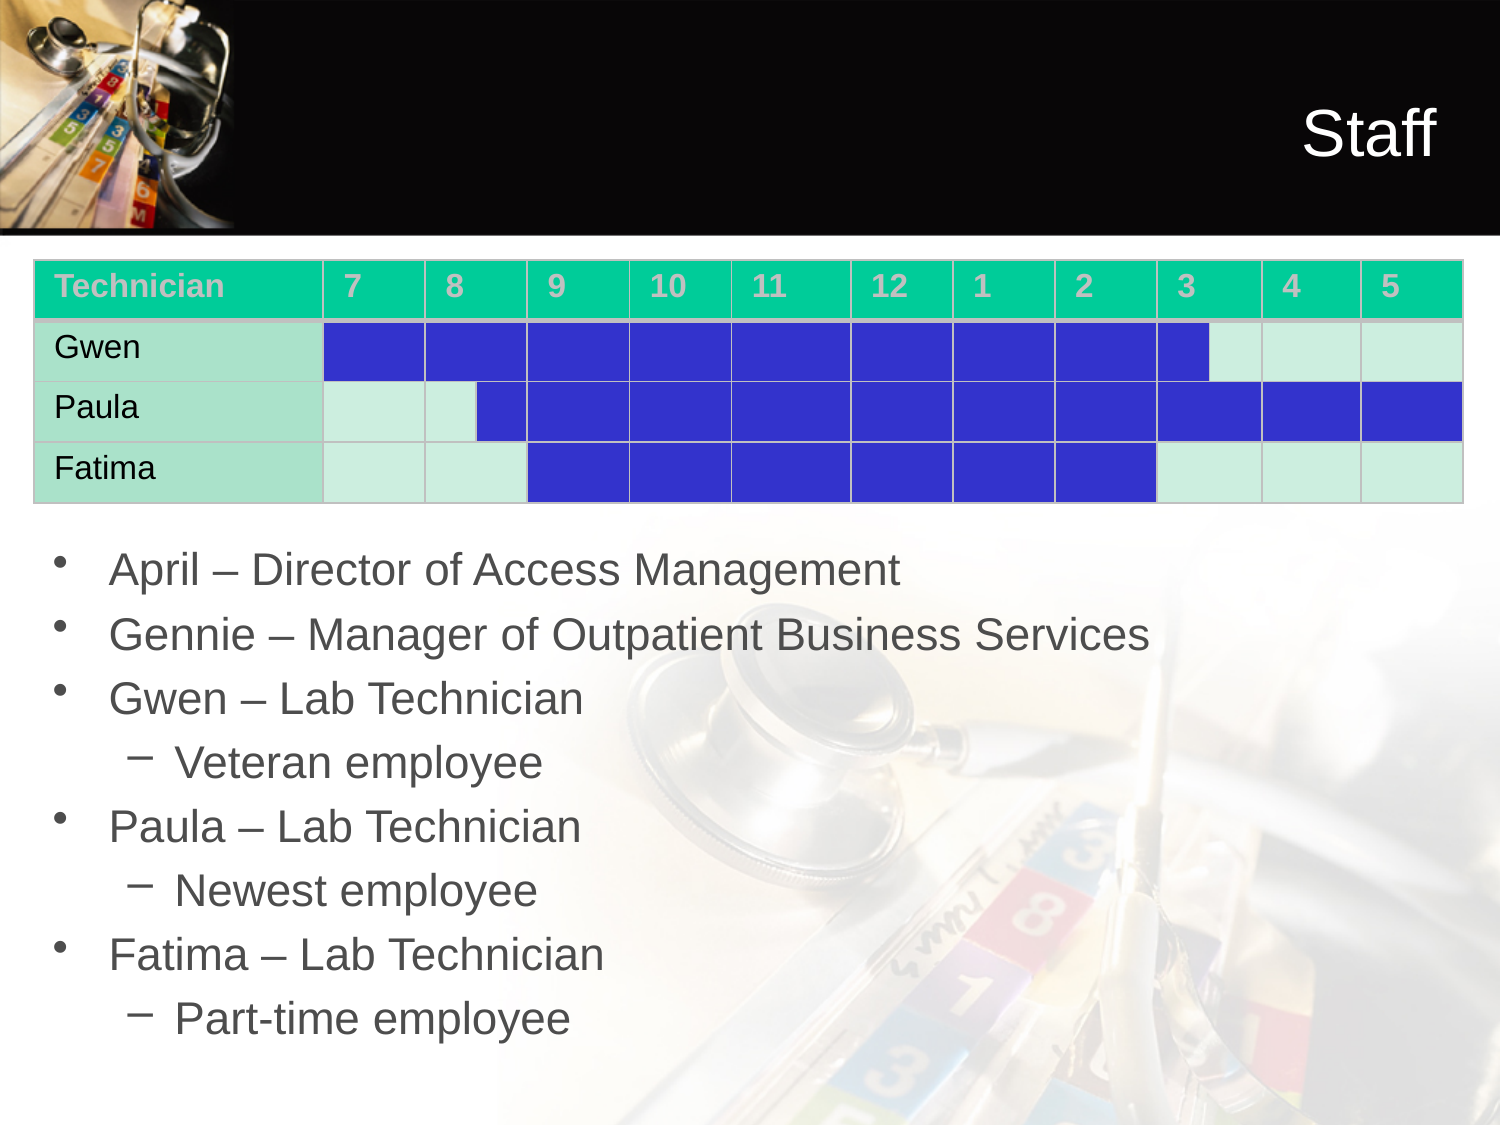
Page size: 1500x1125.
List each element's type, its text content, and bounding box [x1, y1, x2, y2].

table_cell [732, 443, 850, 502]
table_cell [954, 443, 1054, 502]
table_cell Gwen [35, 323, 322, 381]
table_cell [852, 443, 952, 502]
table_cell [954, 323, 1054, 381]
table_header 7 [324, 261, 424, 318]
title Staff [247, 56, 1453, 204]
table_cell [1362, 323, 1462, 381]
table_cell [852, 382, 952, 441]
table_cell [1056, 443, 1156, 502]
table_header 4 [1263, 261, 1360, 318]
table_header 9 [528, 261, 629, 318]
table_cell [852, 323, 952, 381]
table_header 2 [1056, 261, 1156, 318]
table_cell [324, 443, 424, 502]
table_cell [1362, 443, 1462, 502]
table_cell [426, 443, 526, 502]
table_cell [630, 443, 731, 502]
table_cell [1362, 382, 1462, 441]
table_cell [732, 382, 850, 441]
table_cell [1263, 323, 1360, 381]
table_cell [1210, 323, 1261, 381]
table_cell [528, 323, 629, 381]
table_cell [528, 443, 629, 502]
table_cell [477, 382, 526, 441]
table_cell [1158, 443, 1261, 502]
table_header 3 [1158, 261, 1261, 318]
table_header 10 [630, 261, 731, 318]
table_cell [426, 323, 526, 381]
picture [0, 0, 1500, 1125]
table_header 11 [732, 261, 850, 318]
table_cell [1056, 382, 1156, 441]
table_cell [1056, 323, 1156, 381]
table_cell [426, 382, 475, 441]
table_cell [324, 323, 424, 381]
table_cell [1263, 443, 1360, 502]
table_cell [630, 382, 731, 441]
list April – Director of Access Management Gennie – Manager of Outpatient Business Services Gwen – Lab Technician Veteran employee Paula – Lab Technician Newest employee Fatima – Lab Technician Part-time employee [37, 532, 1463, 976]
table_header Technician [35, 261, 322, 318]
table_cell [732, 323, 850, 381]
table_cell [1158, 382, 1261, 441]
table_cell [528, 382, 629, 441]
table_cell [954, 382, 1054, 441]
table_header 1 [954, 261, 1054, 318]
table_cell Fatima [35, 443, 322, 502]
table_header 12 [852, 261, 952, 318]
table_cell [630, 323, 731, 381]
table_cell Paula [35, 382, 322, 441]
table_cell [324, 382, 424, 441]
table_cell [1263, 382, 1360, 441]
table_cell [1158, 323, 1209, 381]
table_header 8 [426, 261, 526, 318]
table_header 5 [1362, 261, 1462, 318]
